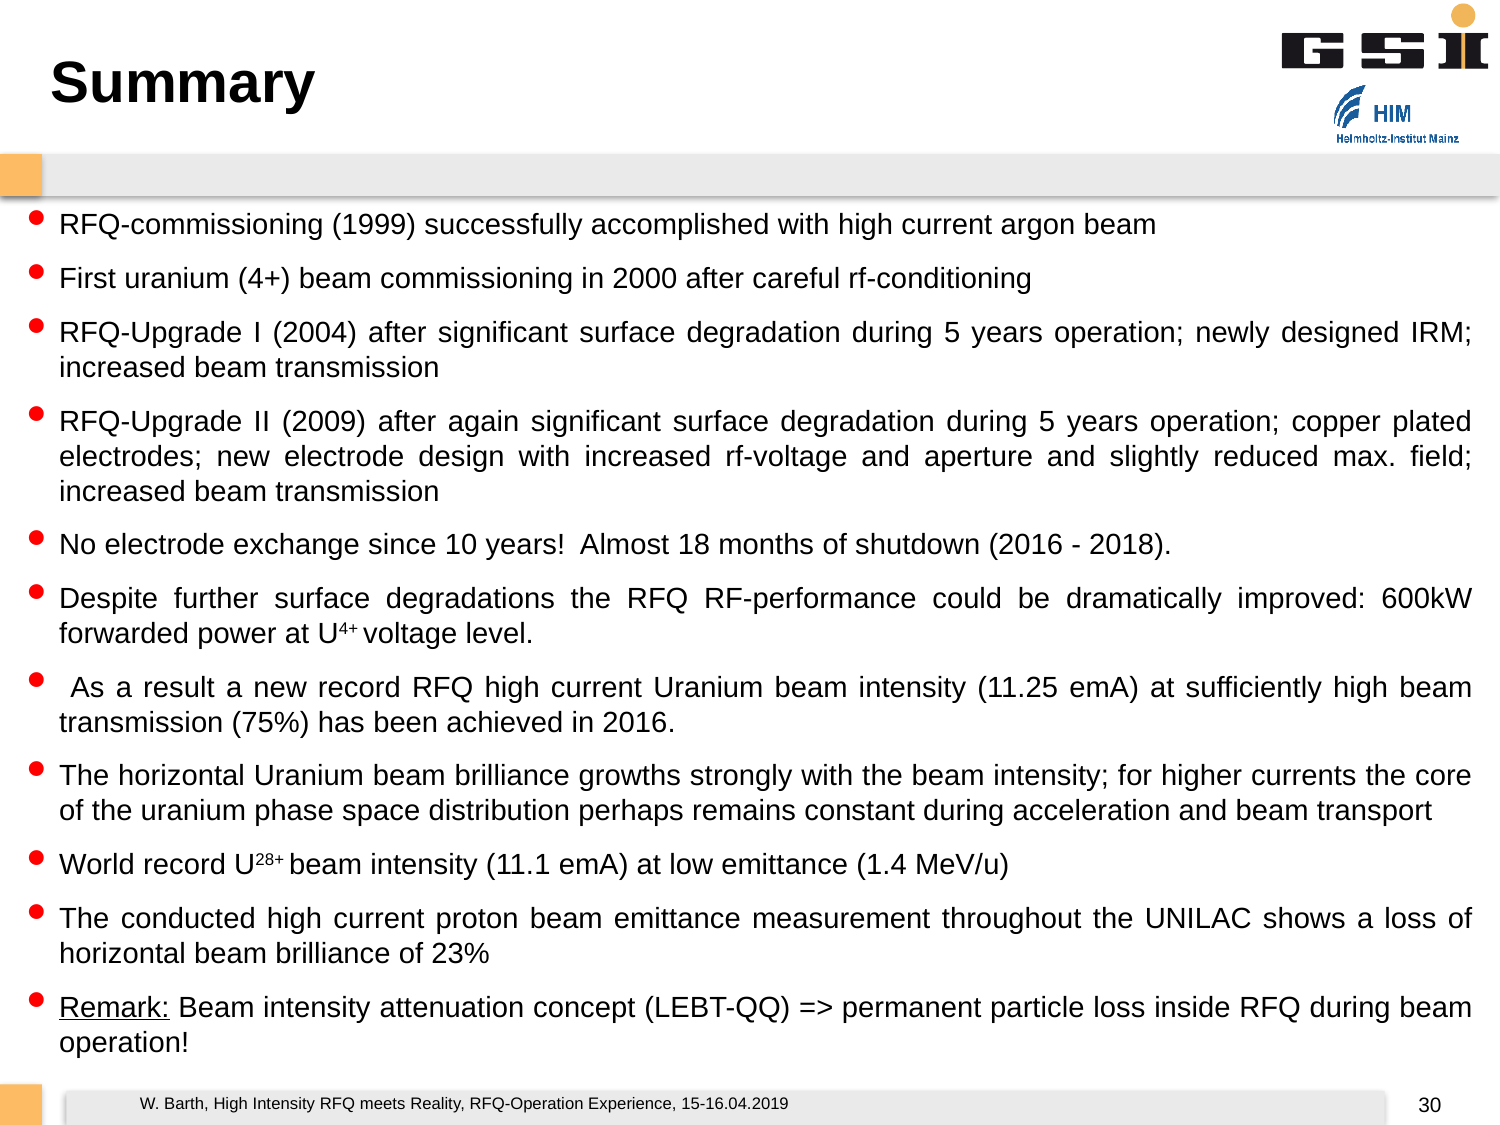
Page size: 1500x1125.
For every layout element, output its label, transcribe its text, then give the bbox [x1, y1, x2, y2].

footer W. Barth, High Intensity RFQ meets Reality, RFQ-Operation Experience, 15-16.04.2019 [125, 1085, 1173, 1125]
title Summary [44, 36, 975, 123]
picture [1329, 83, 1460, 146]
picture [1280, 1, 1490, 71]
text_box RFQ-commissioning (1999) successfully accomplished with high current argon beam First uranium (4+) beam commissioning in 2000 after careful rf-conditioning RFQ-Upgrade I (2004) after significant surface degradation during 5 years operation; newly designed IRM; increased beam transmission RFQ-Upgrade II (2009) after again significant surface degradation during 5 years operation; copper plated electrodes; new electrode design with increased rf-voltage and aperture and slightly reduced max. field; increased beam transmission No electrode exchange since 10 years! Almost 18 months of shutdown (2016 - 2018). Despite further surface degradations the RFQ RF-performance could be dramatically improved: 600kW forwarded power at U4+ voltage level. As a result a new record RFQ high current Uranium beam intensity (11.25 emA) at sufficiently high beam transmission (75%) has been achieved in 2016. The horizontal Uranium beam brilliance growths strongly with the beam intensity; for higher currents the core of the uranium phase space distribution perhaps remains constant during acceleration and beam transport World record U28+ beam intensity (11.1 emA) at low emittance (1.4 MeV/u) The conducted high current proton beam emittance measurement throughout the UNILAC shows a loss of horizontal beam brilliance of 23% Remark: Beam intensity attenuation concept (LEBT-QQ) => permanent particle loss inside RFQ during beam operation! [14, 198, 1490, 1066]
slide_number 30 [1403, 1084, 1490, 1125]
